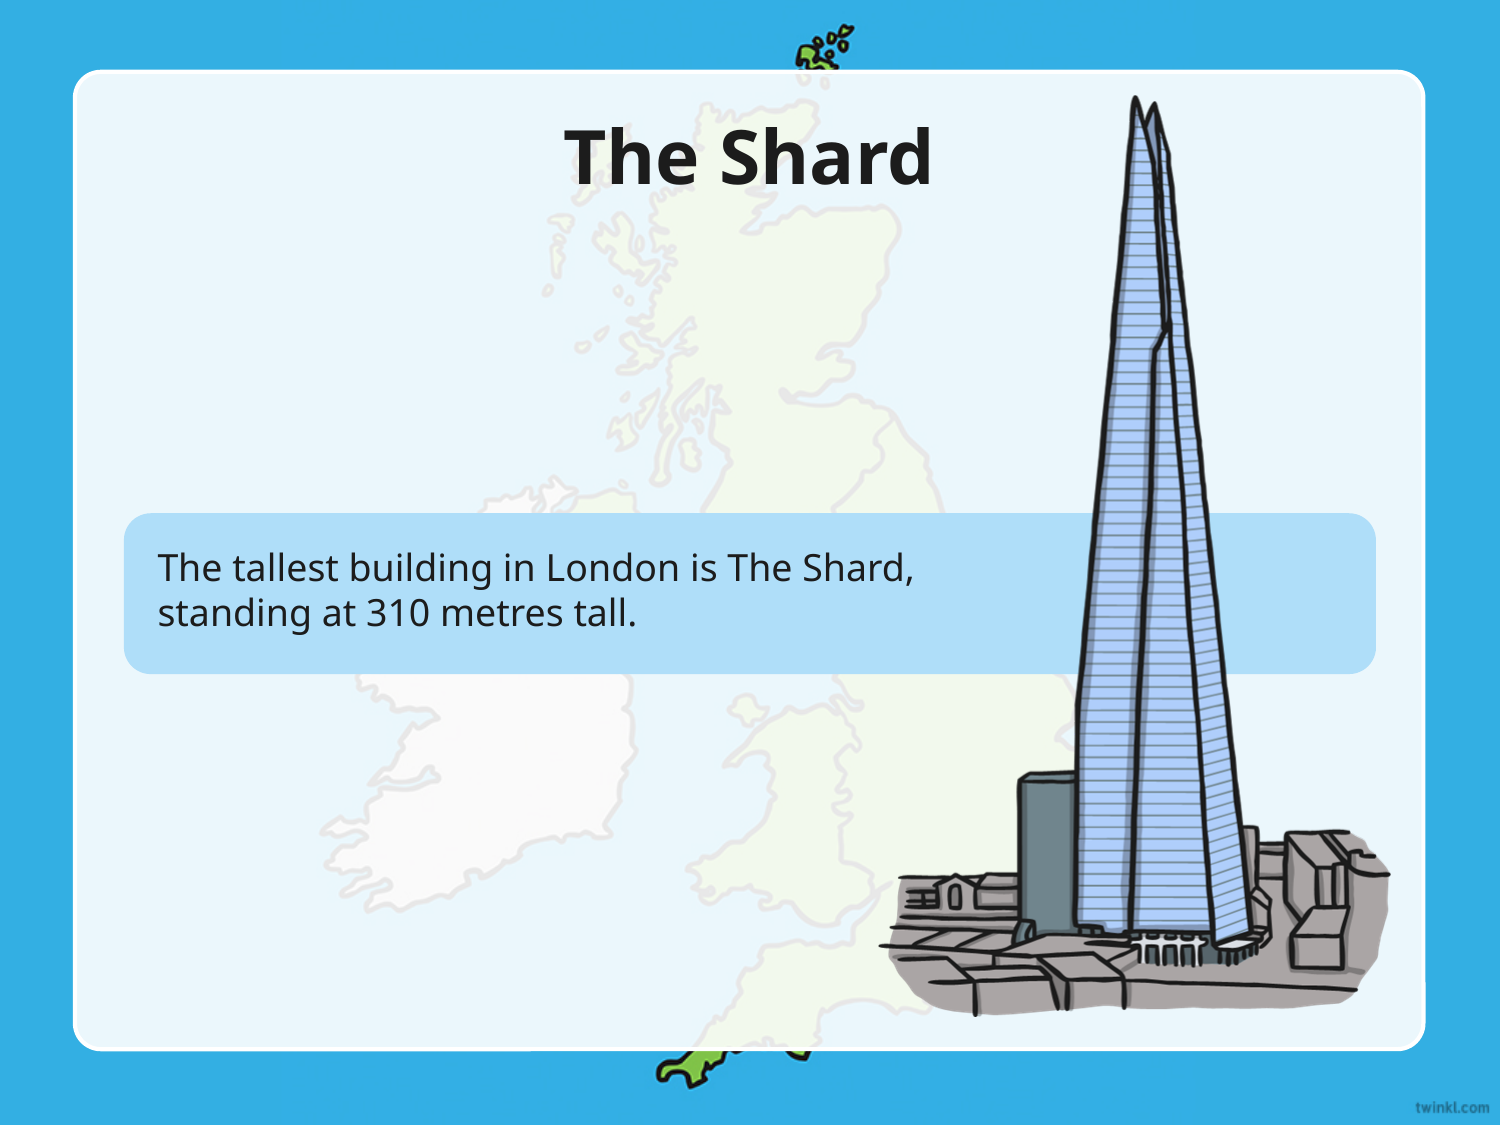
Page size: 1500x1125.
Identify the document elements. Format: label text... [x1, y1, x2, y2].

title The Shard [73, 76, 1426, 244]
text_box [122, 512, 878, 676]
text_box The tallest building in London is The Shard, standing at 310 metres tall. [157, 544, 878, 635]
picture [0, 0, 1500, 1125]
